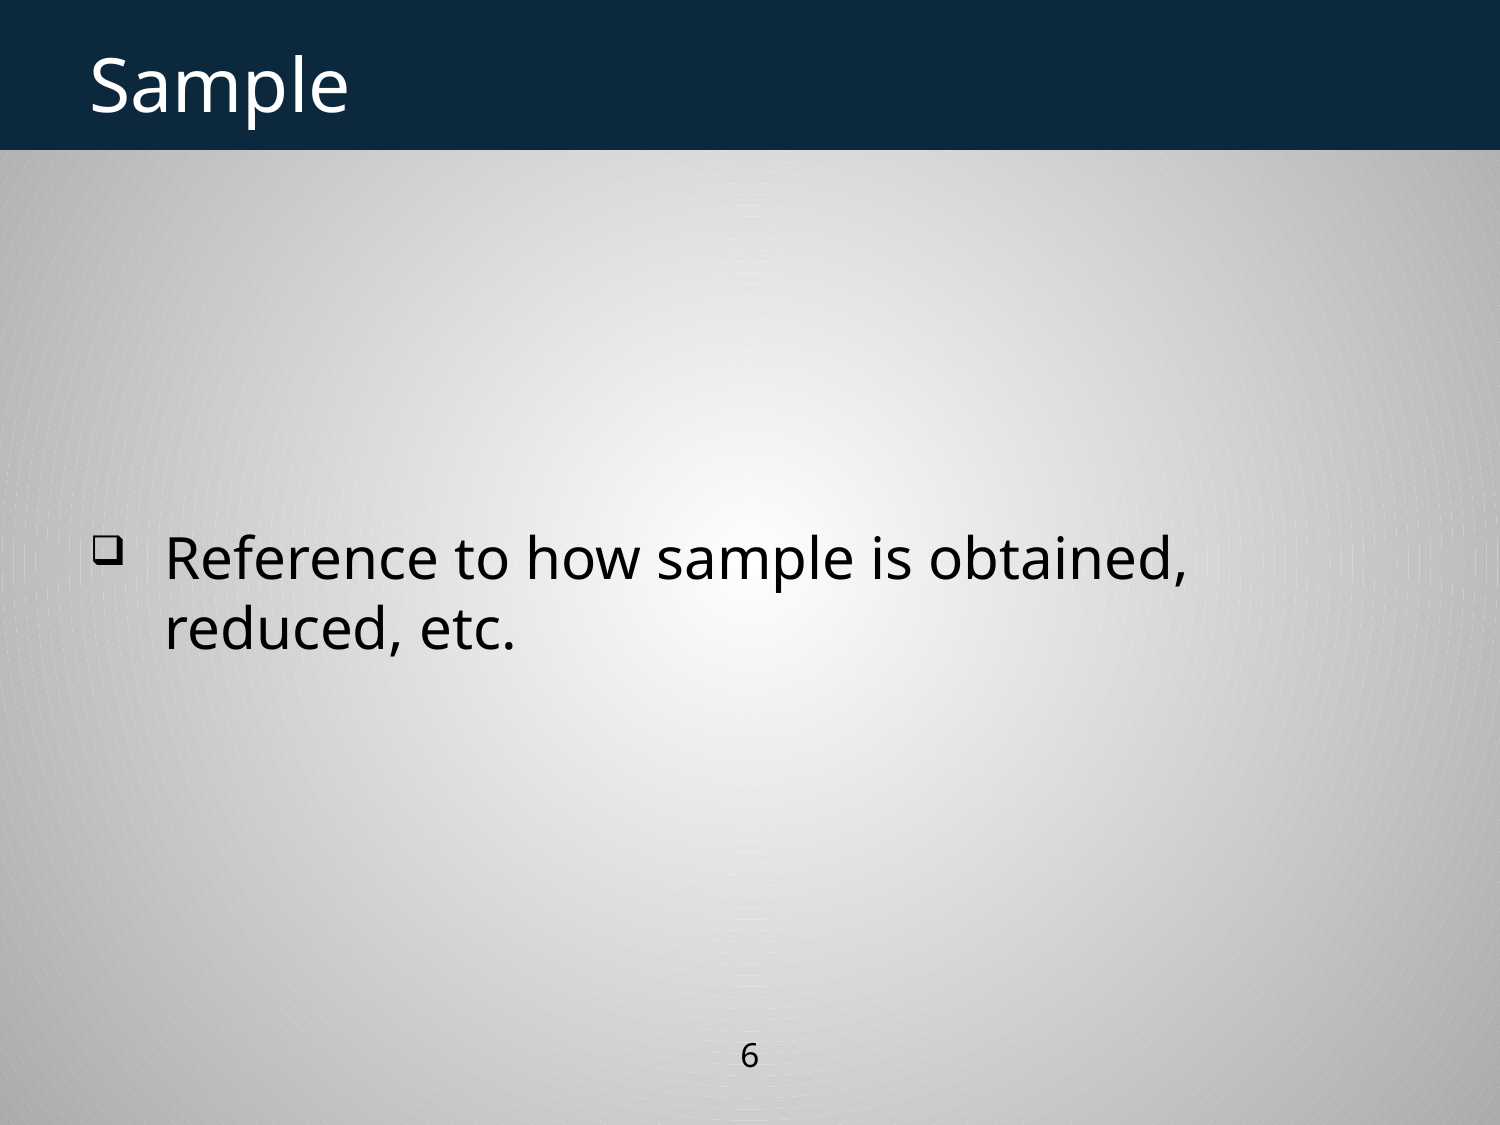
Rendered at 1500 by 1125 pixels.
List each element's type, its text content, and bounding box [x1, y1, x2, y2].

title Sample [75, 14, 1425, 150]
slide_number 6 [67, 1027, 1433, 1087]
list Reference to how sample is obtained, reduced, etc. [75, 177, 1425, 1005]
picture [0, 0, 1500, 150]
